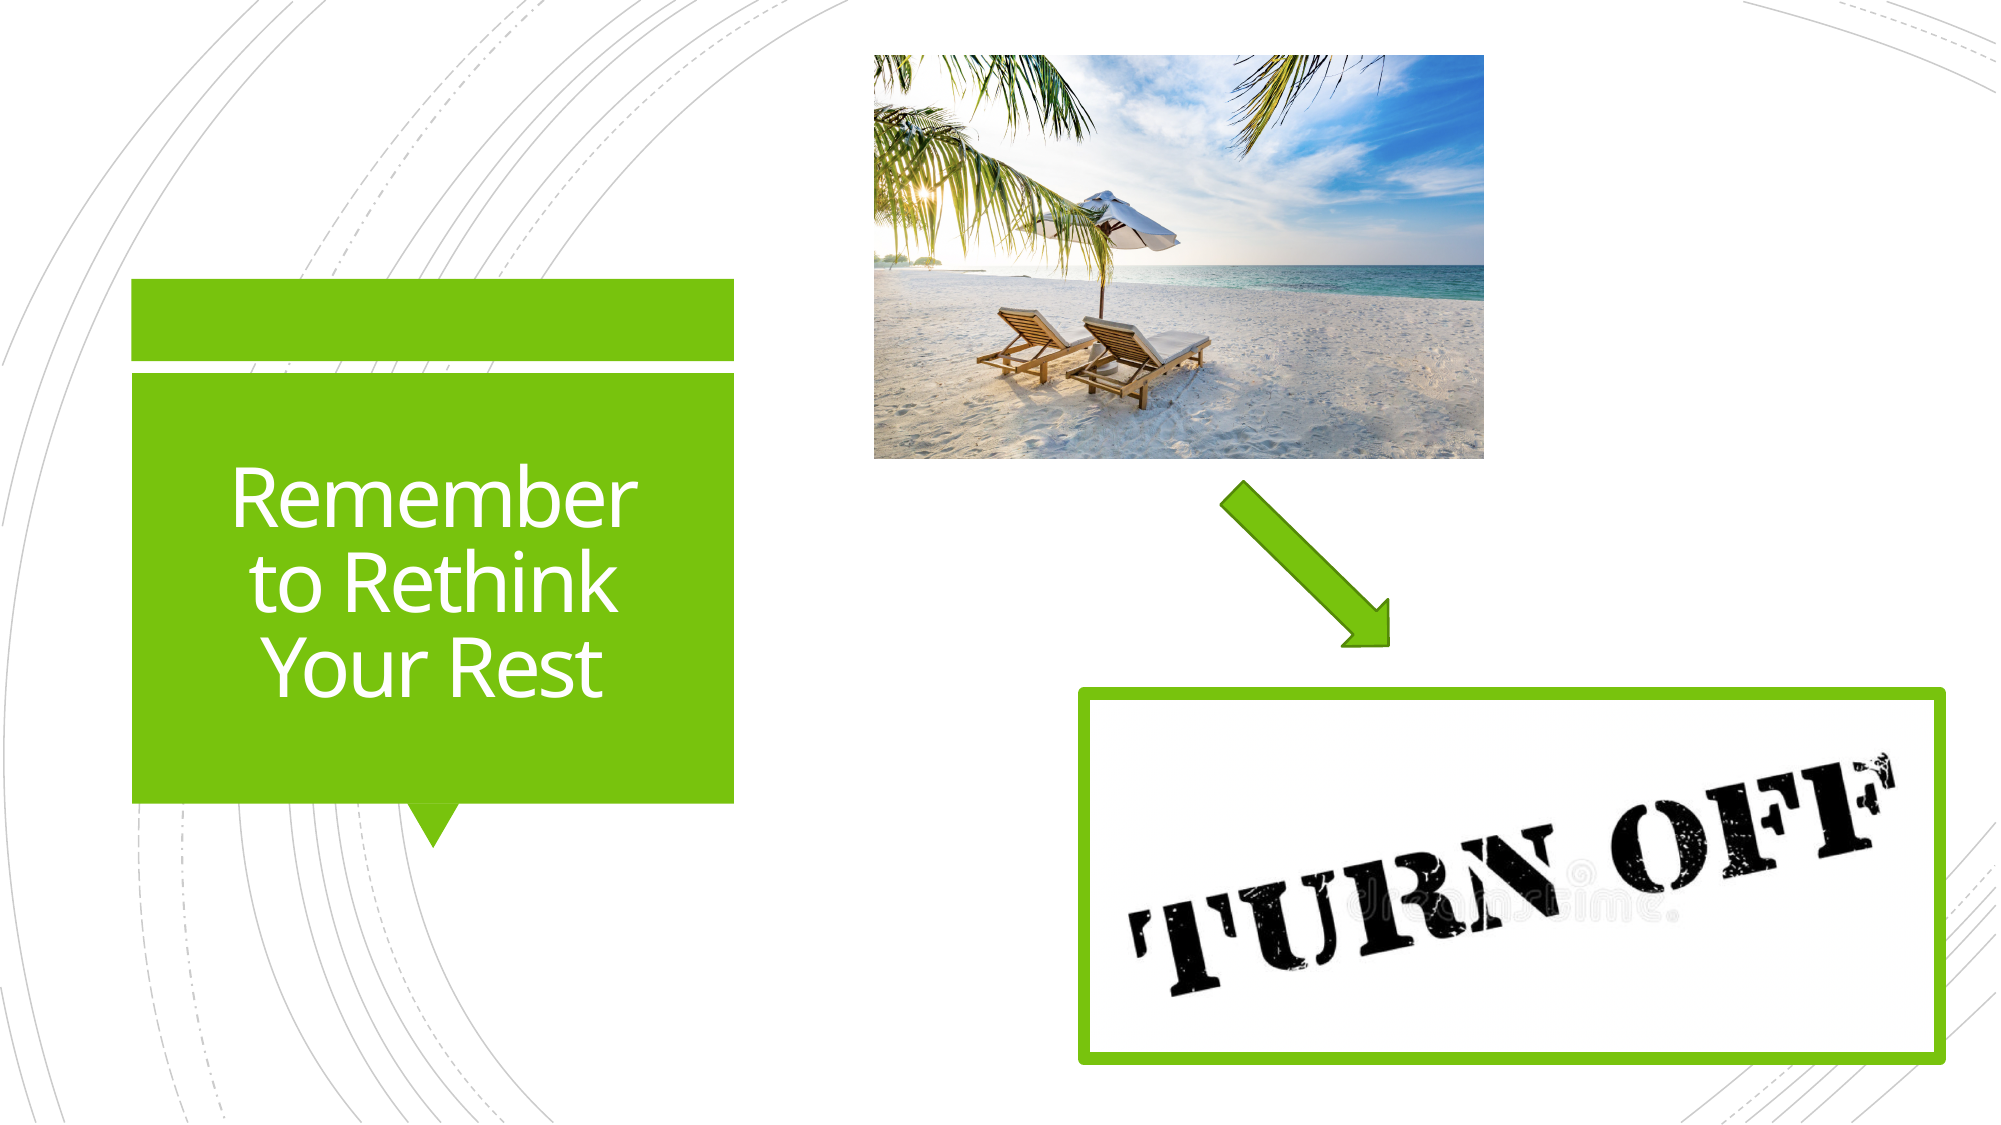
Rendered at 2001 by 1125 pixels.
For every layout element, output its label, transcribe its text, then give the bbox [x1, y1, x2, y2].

picture [1089, 699, 1935, 1053]
title Remember to Rethink Your Rest [145, 385, 720, 789]
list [874, 55, 1484, 459]
text_box [1219, 480, 1390, 648]
